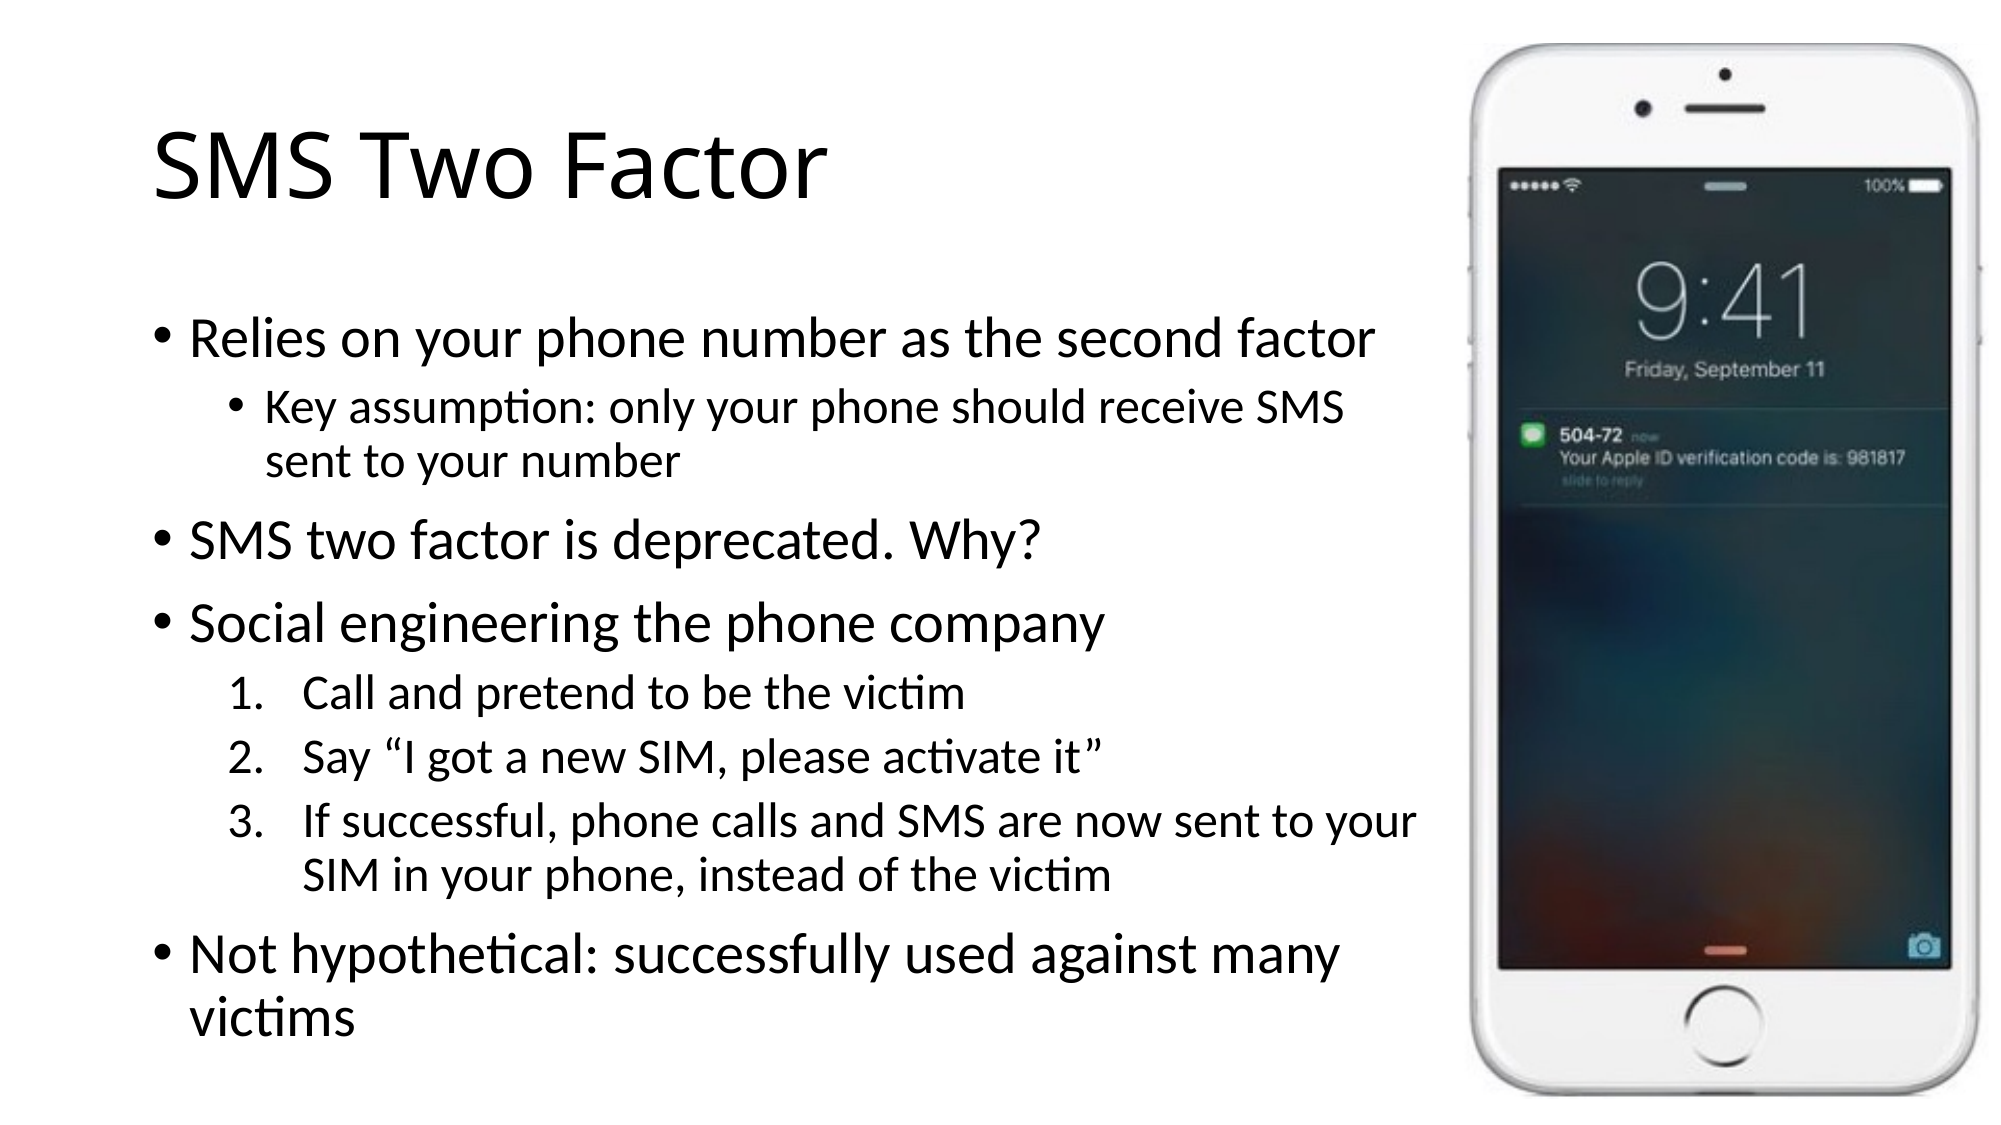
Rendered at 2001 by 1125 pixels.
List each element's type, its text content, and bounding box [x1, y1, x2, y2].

picture [1463, 43, 1989, 1099]
list Relies on your phone number as the second factor Key assumption: only your phone should receive SMS sent to your number SMS two factor is deprecated. Why? Social engineering the phone company Call and pretend to be the victim Say “I got a new SIM, please activate it” If successful, phone calls and SMS are now sent to your SIM in your phone, instead of the victim Not hypothetical: successfully used against many victims [137, 299, 1439, 1092]
title SMS Two Factor [137, 59, 1463, 278]
